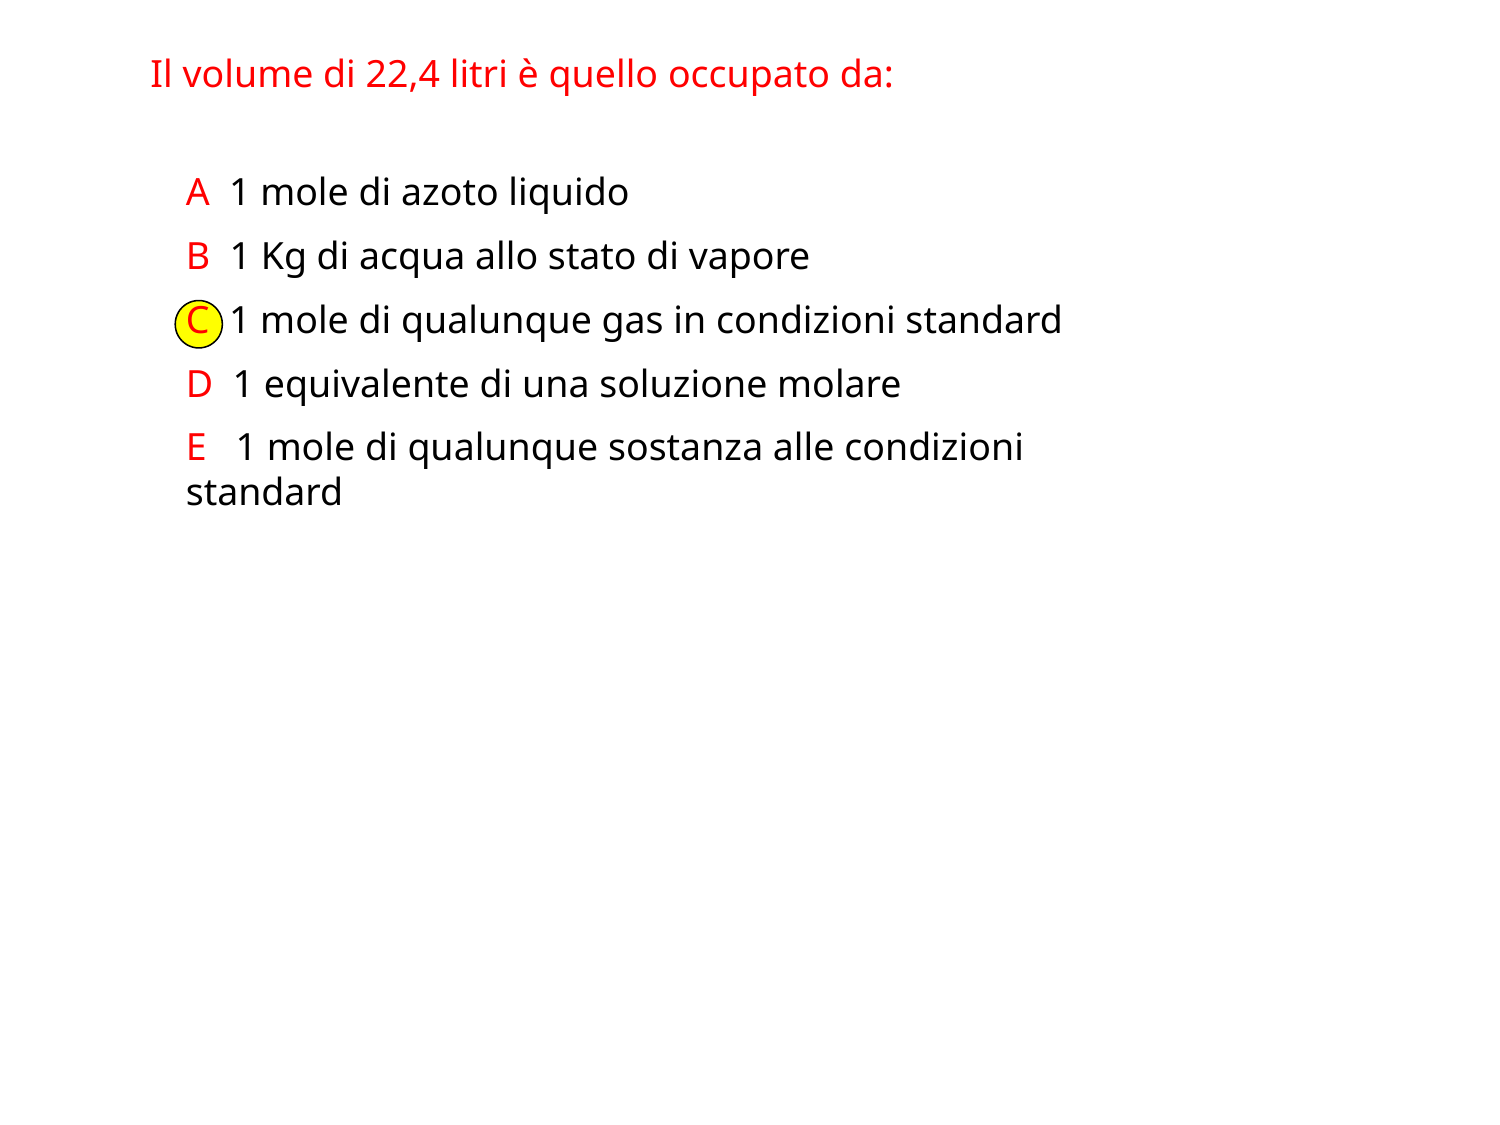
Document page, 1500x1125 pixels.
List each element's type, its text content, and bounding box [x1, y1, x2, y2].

text_box A 1 mole di azoto liquido B 1 Kg di acqua allo stato di vapore C 1 mole di qualunque gas in condizioni standard D 1 equivalente di una soluzione molare E 1 mole di qualunque sostanza alle condizioni standard [171, 160, 1176, 521]
text_box Il volume di 22,4 litri è quello occupato da: [135, 42, 1341, 103]
